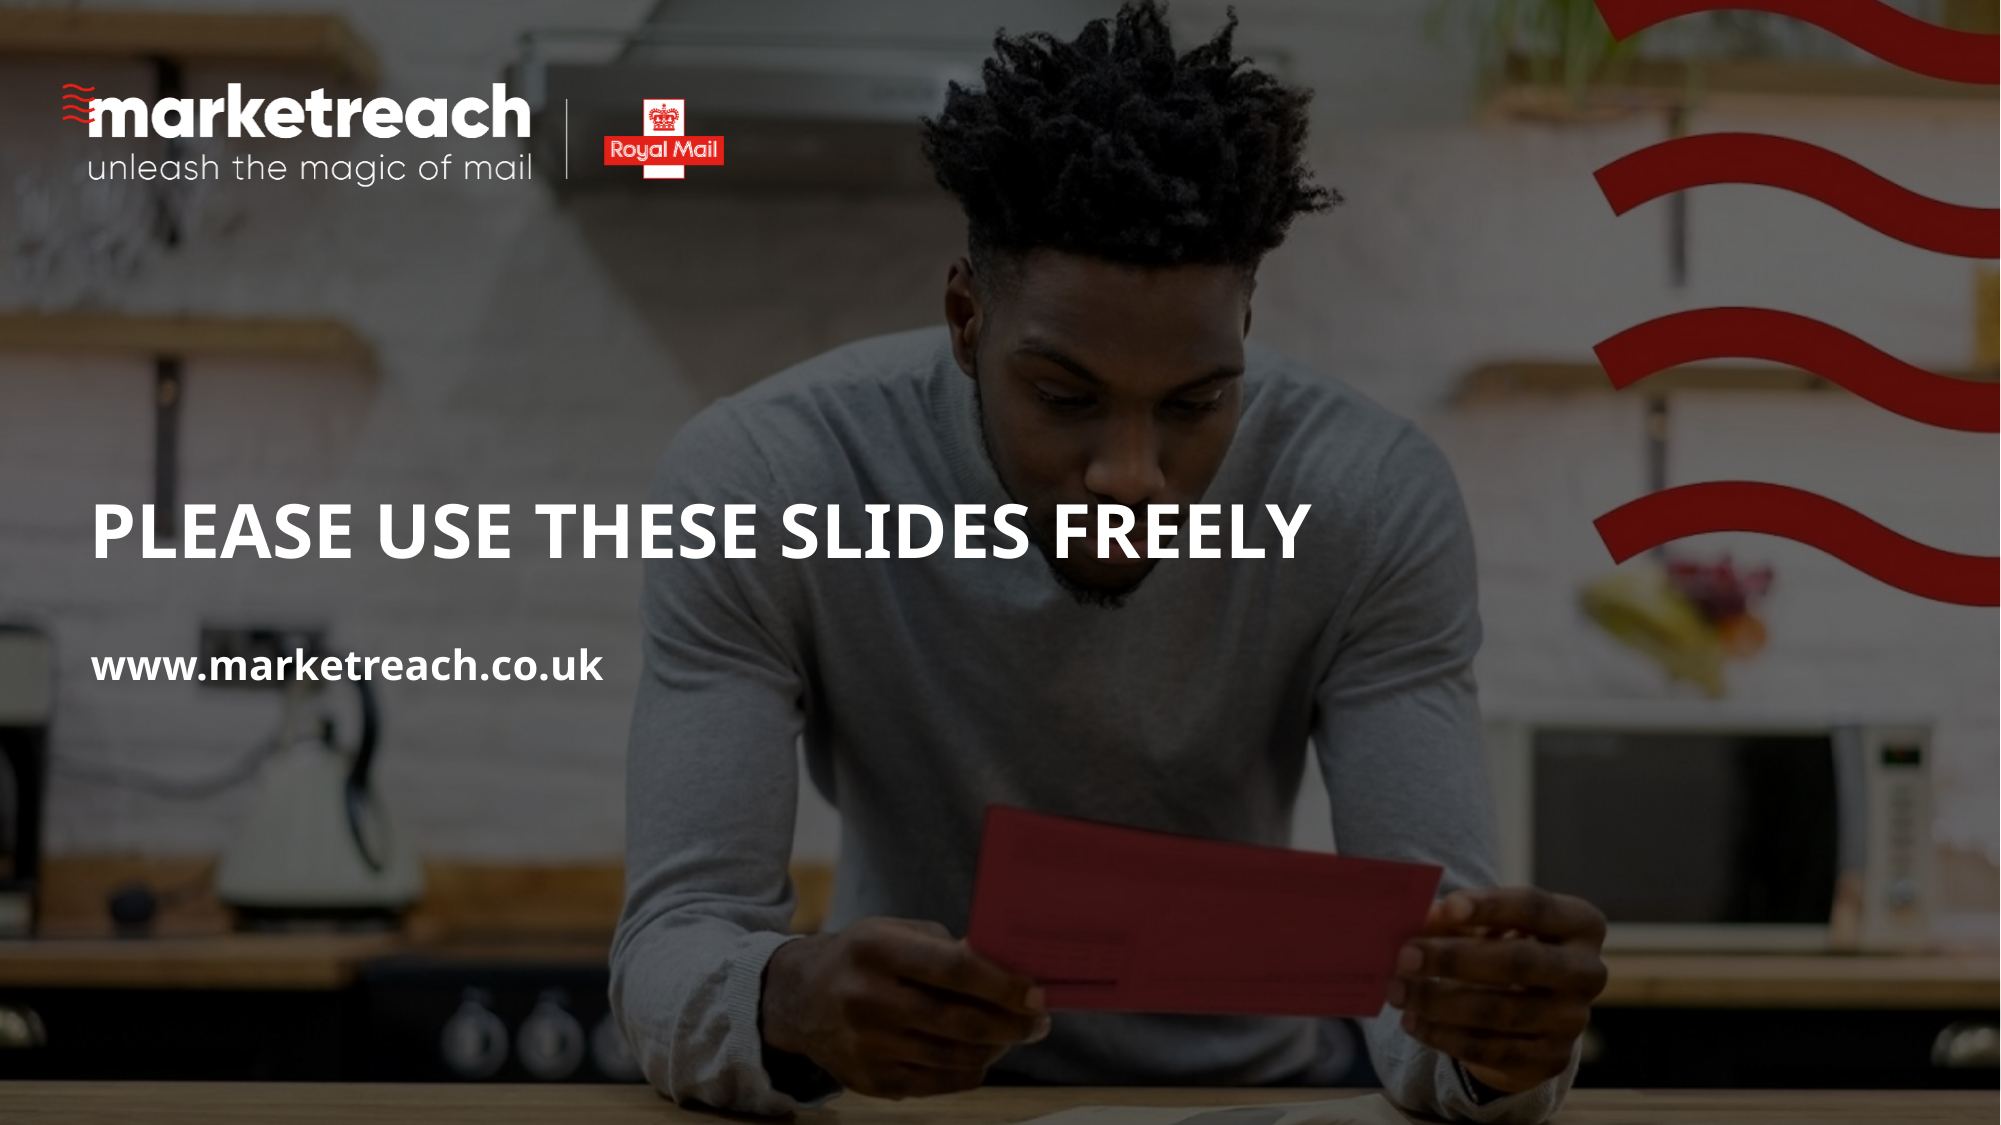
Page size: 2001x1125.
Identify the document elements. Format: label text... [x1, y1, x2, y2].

picture [0, 0, 2001, 1125]
subtitle www.marketreach.co.uk [90, 638, 1919, 682]
title PLEASE USE THESE SLIDES FREELY [74, 486, 1800, 598]
